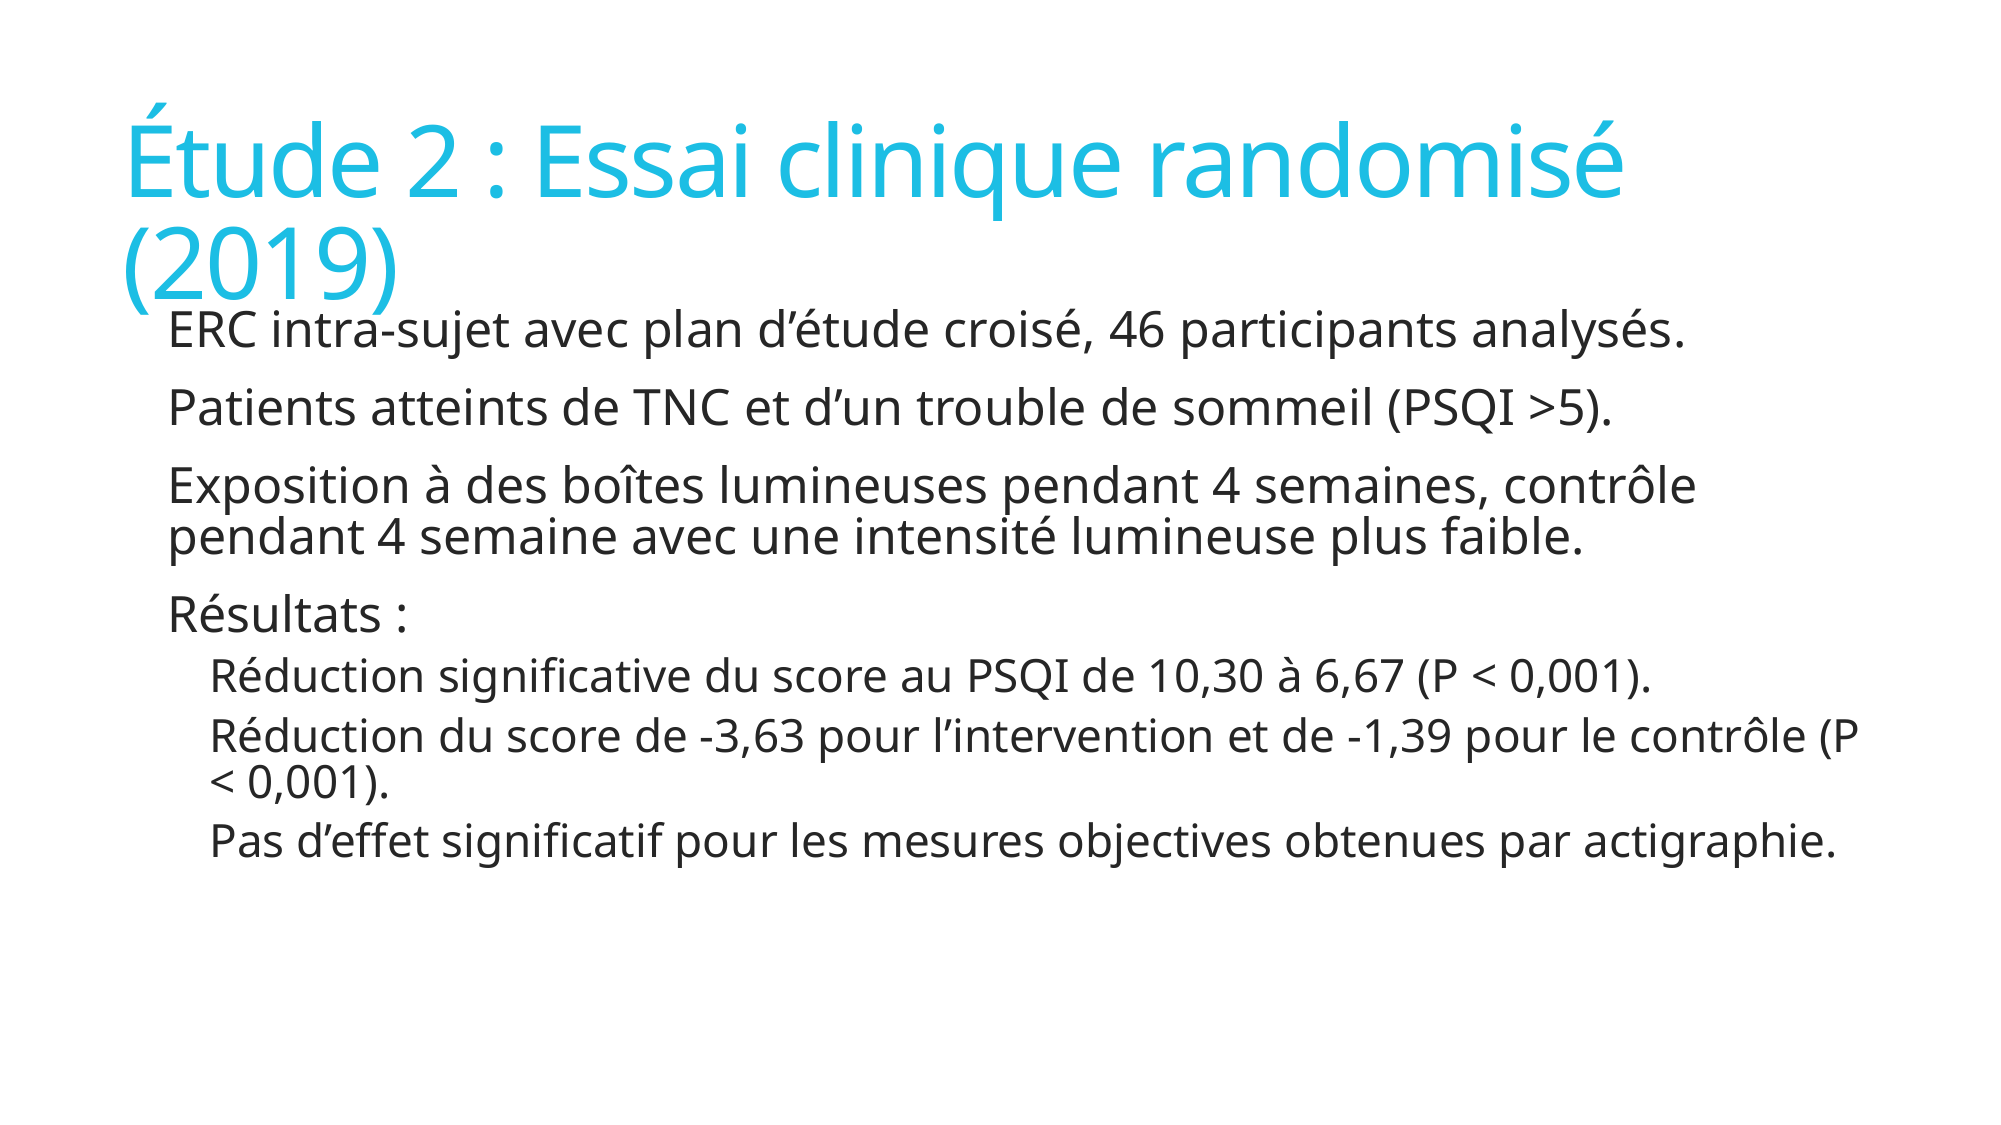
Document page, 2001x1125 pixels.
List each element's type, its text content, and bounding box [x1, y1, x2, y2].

list ERC intra-sujet avec plan d’étude croisé, 46 participants analysés. Patients atteints de TNC et d’un trouble de sommeil (PSQI >5). Exposition à des boîtes lumineuses pendant 4 semaines, contrôle pendant 4 semaine avec une intensité lumineuse plus faible. Résultats : Réduction significative du score au PSQI de 10,30 à 6,67 (P < 0,001). Réduction du score de -3,63 pour l’intervention et de -1,39 pour le contrôle (P < 0,001). Pas d’effet significatif pour les mesures objectives obtenues par actigraphie. [137, 299, 1909, 1014]
title Étude 2 : Essai clinique randomisé (2019) [107, 81, 1875, 354]
